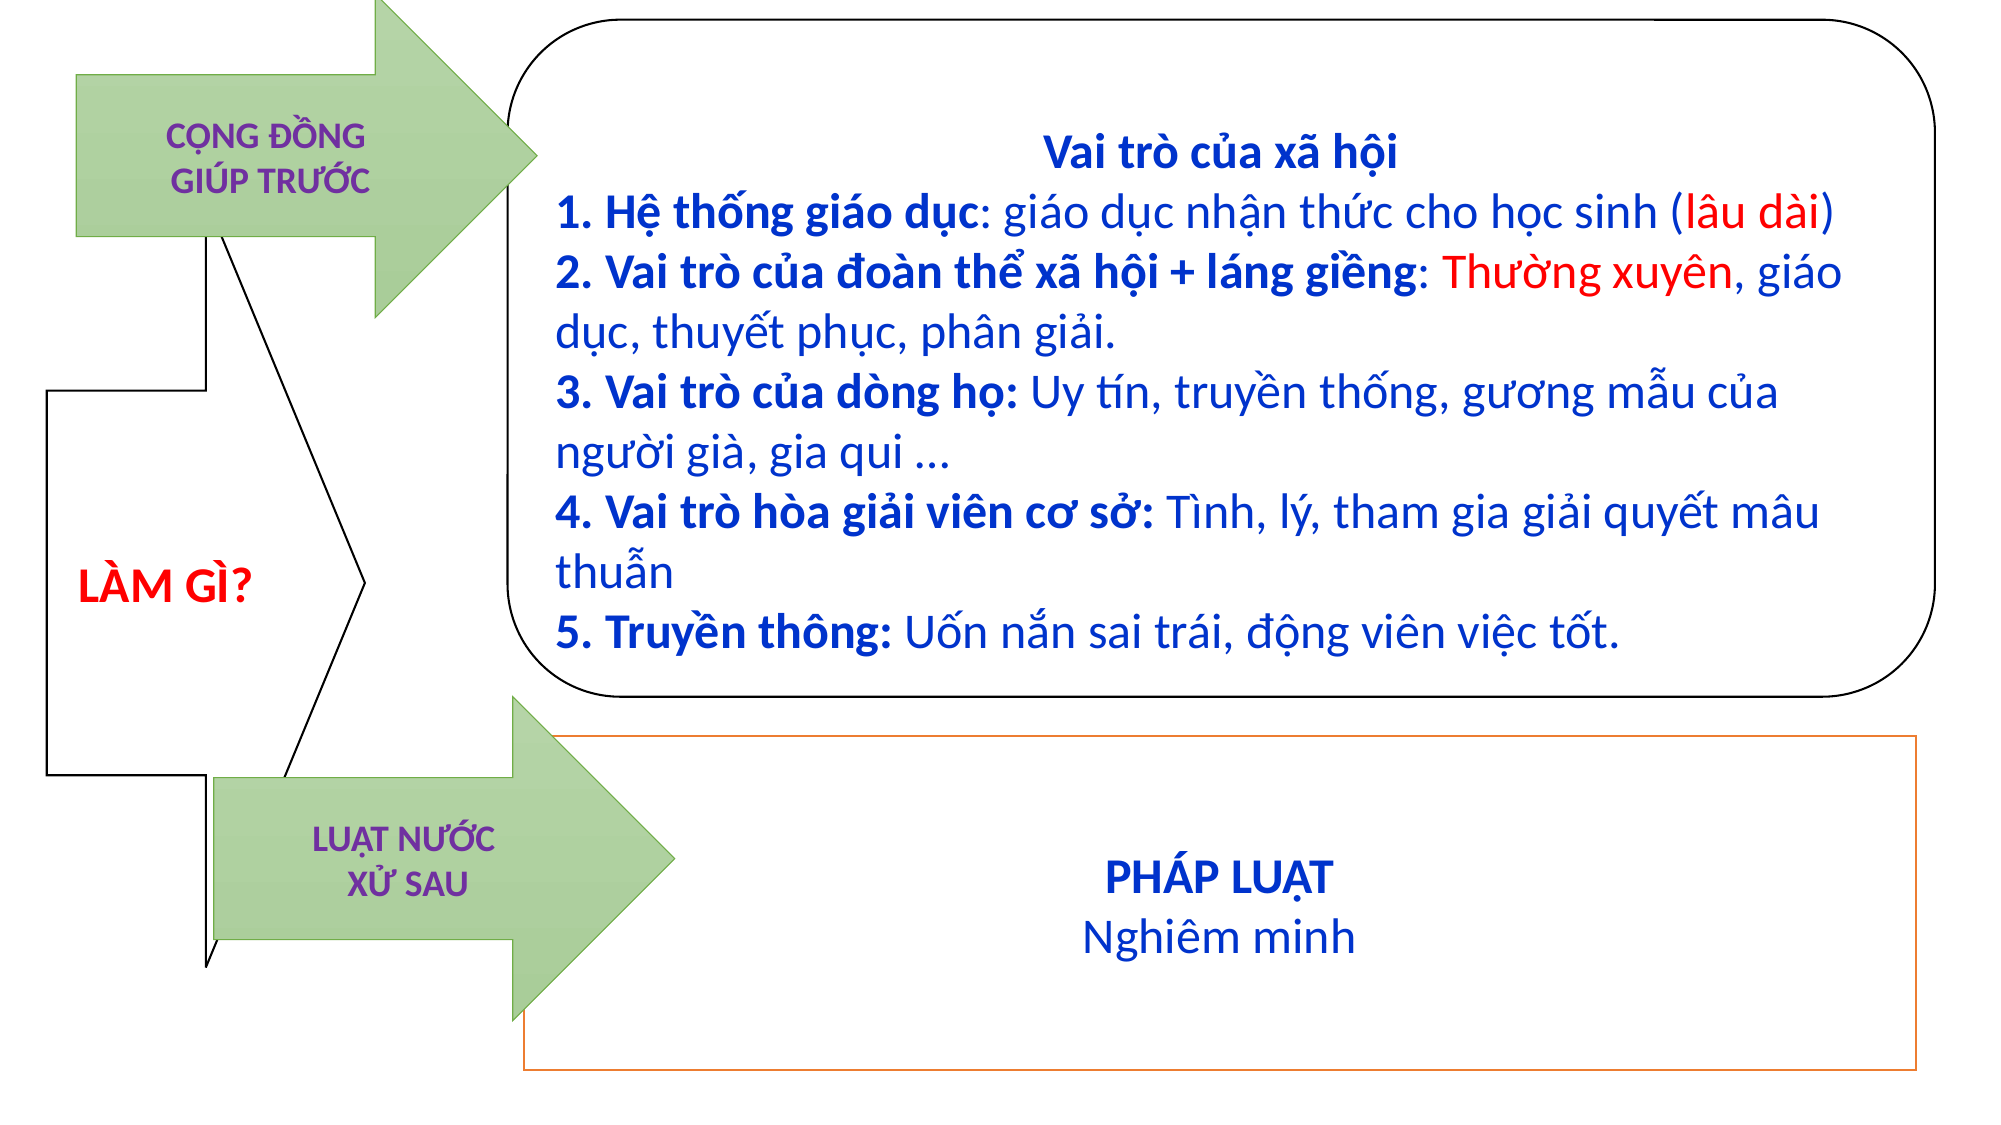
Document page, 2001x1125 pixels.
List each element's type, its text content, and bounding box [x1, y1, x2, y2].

text_box PHÁP LUẬT Nghiêm minh [523, 735, 1917, 1071]
text_box LÀM GÌ? [45, 238, 367, 968]
text_box CỘNG ĐỒNG GIÚP TRƯỚC [75, 0, 538, 319]
text_box Vai trò của xã hội 1. Hệ thống giáo dục: giáo dục nhận thức cho học sinh (lâu dài) 2. Vai trò của đoàn thể xã hội + láng giềng: Thường xuyên, giáo dục, thuyết phục, phân giải. 3. Vai trò của dòng họ: Uy tín, truyền thống, gương mẫu của người già, gia qui … 4. Vai trò hòa giải viên cơ sở: Tình, lý, tham gia giải quyết mâu thuẫn 5. Truyền thông: Uốn nắn sai trái, động viên việc tốt. [506, 18, 1936, 698]
text_box LUẬT NƯỚC XỬ SAU [213, 695, 676, 1022]
